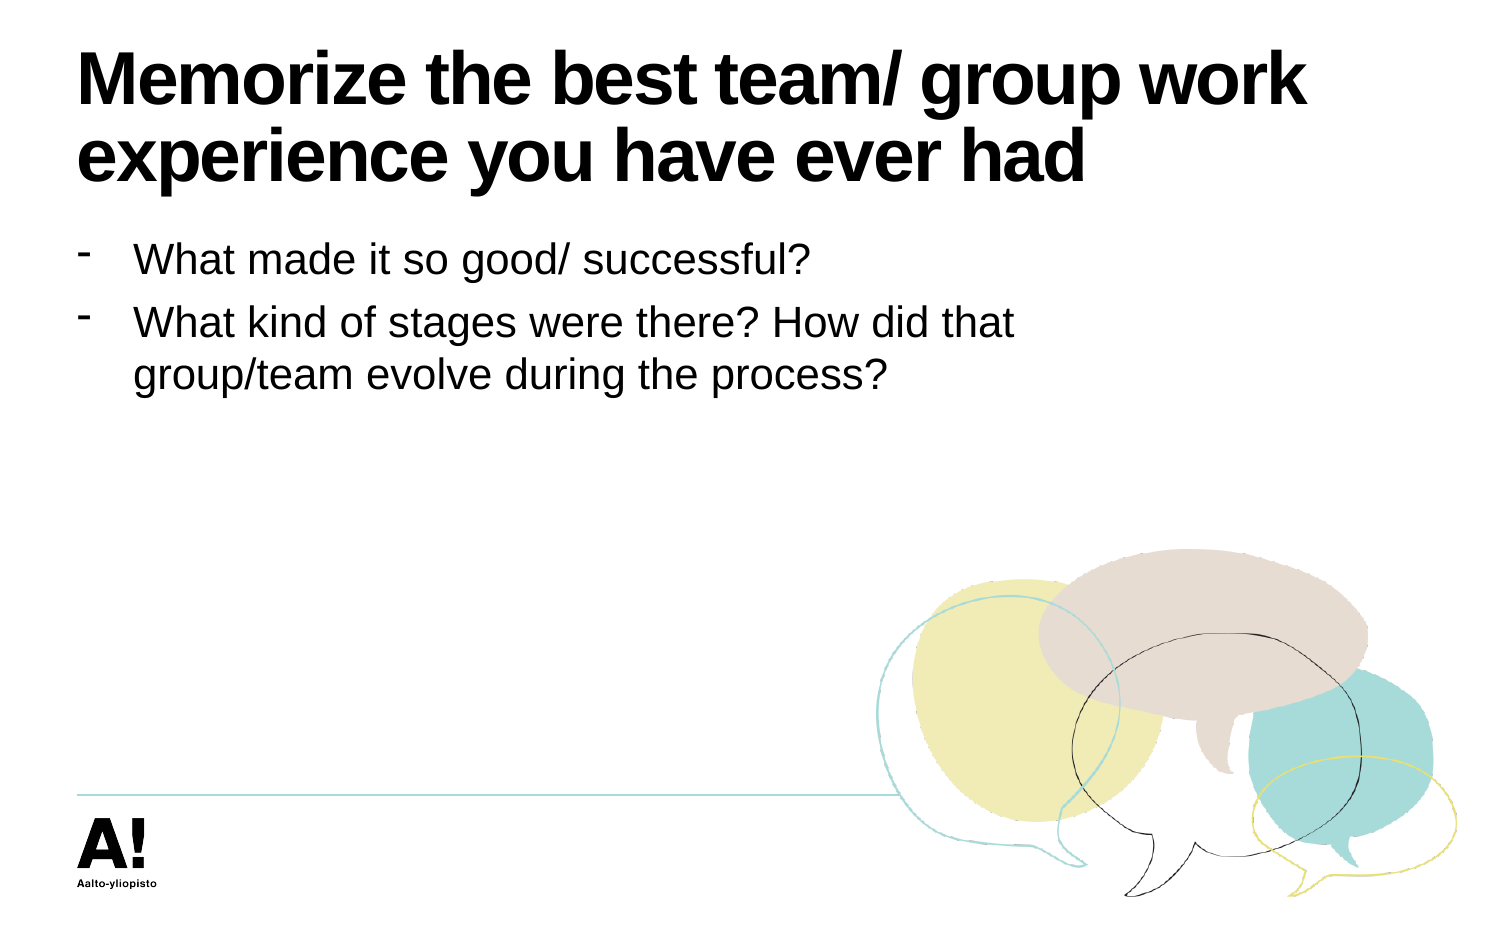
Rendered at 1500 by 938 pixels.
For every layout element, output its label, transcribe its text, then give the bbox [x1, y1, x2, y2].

picture [54, 804, 175, 903]
title Memorize the best team/ group work experience you have ever had [76, 42, 1424, 208]
picture [876, 549, 1457, 897]
list What made it so good/ successful? What kind of stages were there? How did that group/team evolve during the process? [76, 230, 1038, 779]
